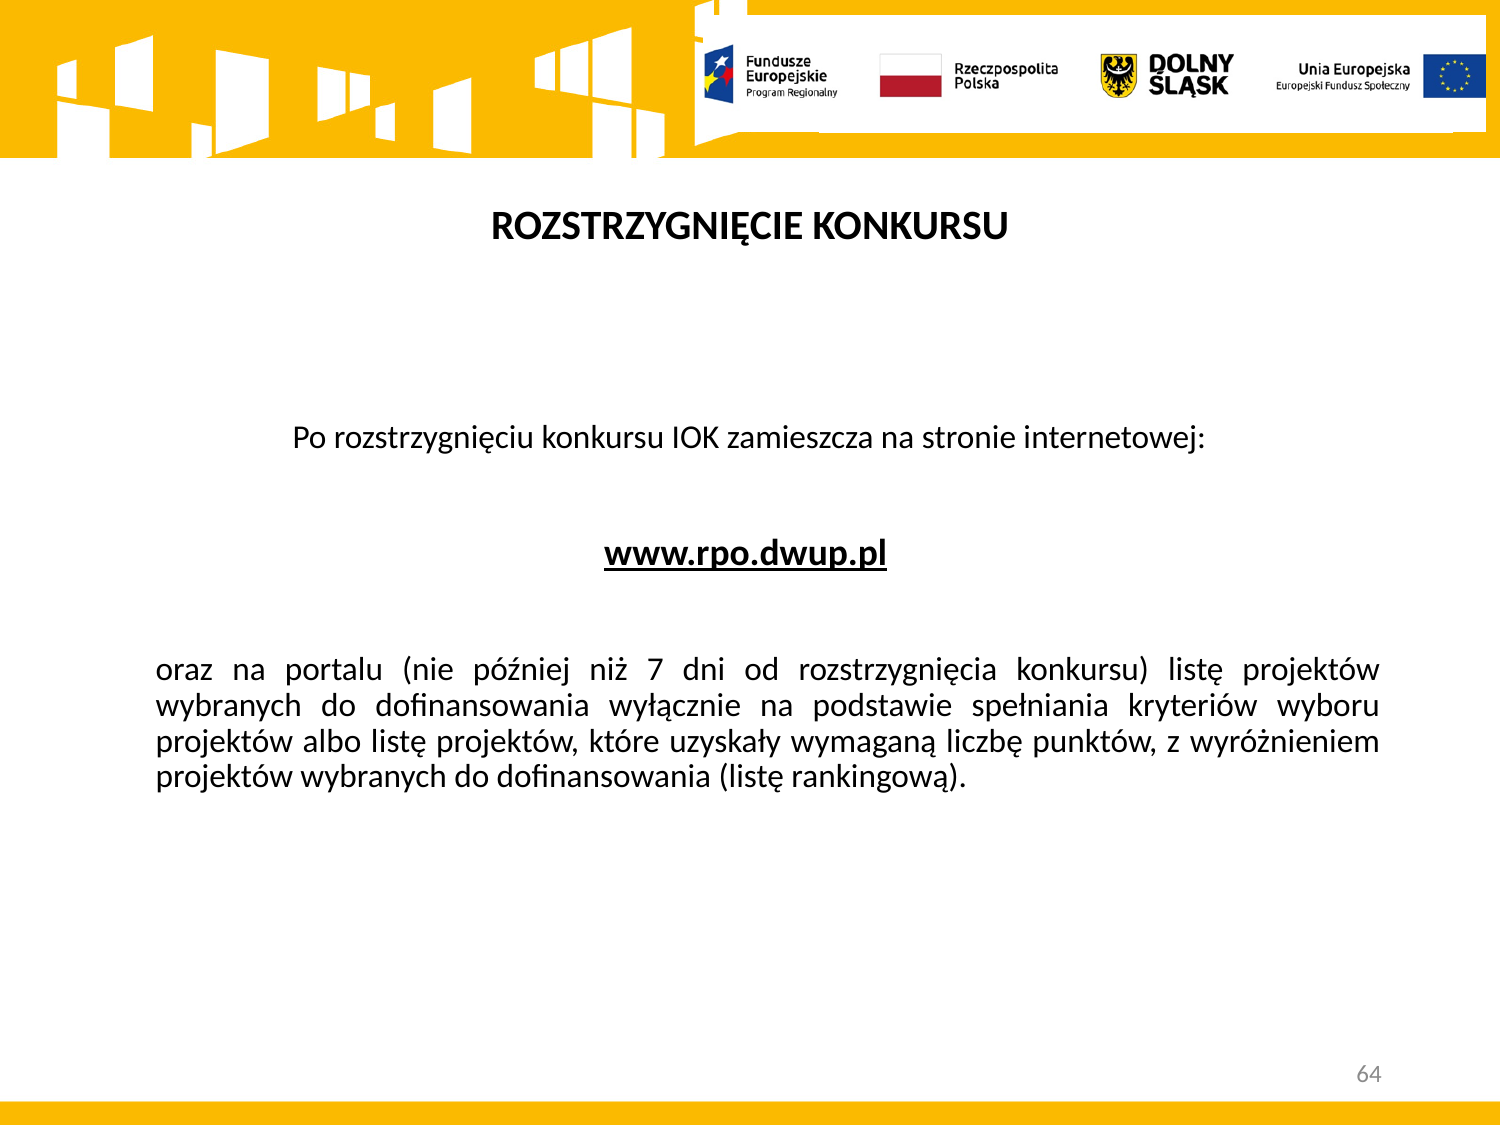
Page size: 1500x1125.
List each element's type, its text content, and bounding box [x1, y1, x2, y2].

list Po rozstrzygnięciu konkursu IOK zamieszcza na stronie internetowej: www.rpo.dwup.pl oraz na portalu (nie później niż 7 dni od rozstrzygnięcia konkursu) listę projektów wybranych do dofinansowania wyłącznie na podstawie spełniania kryteriów wyboru projektów albo listę projektów, które uzyskały wymaganą liczbę punktów, z wyróżnieniem projektów wybranych do dofinansowania (listę rankingową). [102, 294, 1398, 1052]
title ROZSTRZYGNIĘCIE KONKURSU [102, 156, 1398, 294]
slide_number 64 [1059, 1042, 1397, 1103]
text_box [790, 0, 1500, 156]
picture [0, 0, 1500, 1125]
